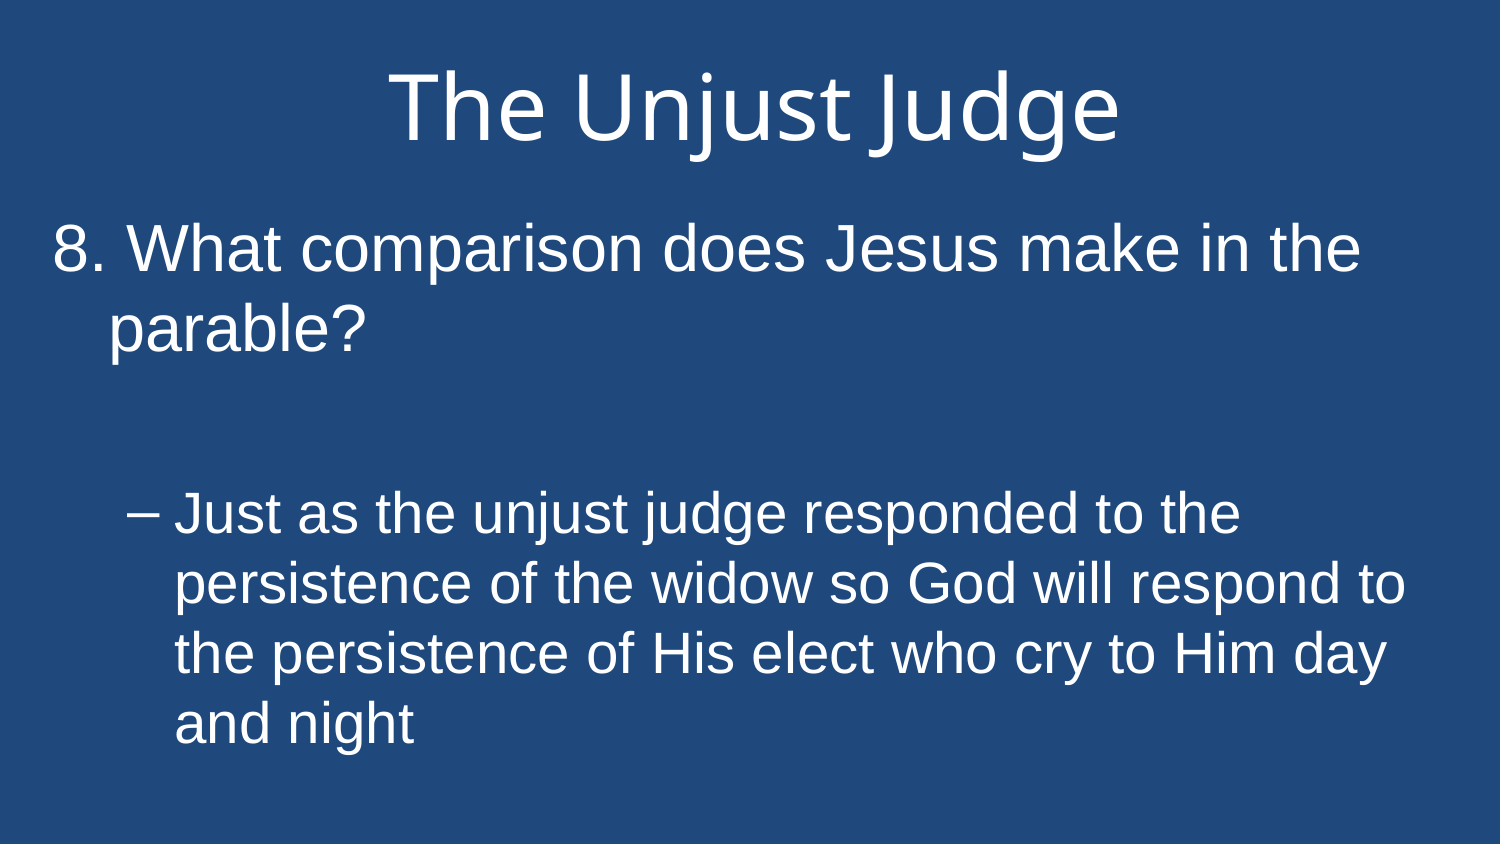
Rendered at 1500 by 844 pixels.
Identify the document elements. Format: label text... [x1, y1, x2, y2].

title The Unjust Judge [37, 33, 1475, 175]
list 8. What comparison does Jesus make in the parable? Just as the unjust judge responded to the persistence of the widow so God will respond to the persistence of His elect who cry to Him day and night [37, 196, 1475, 822]
